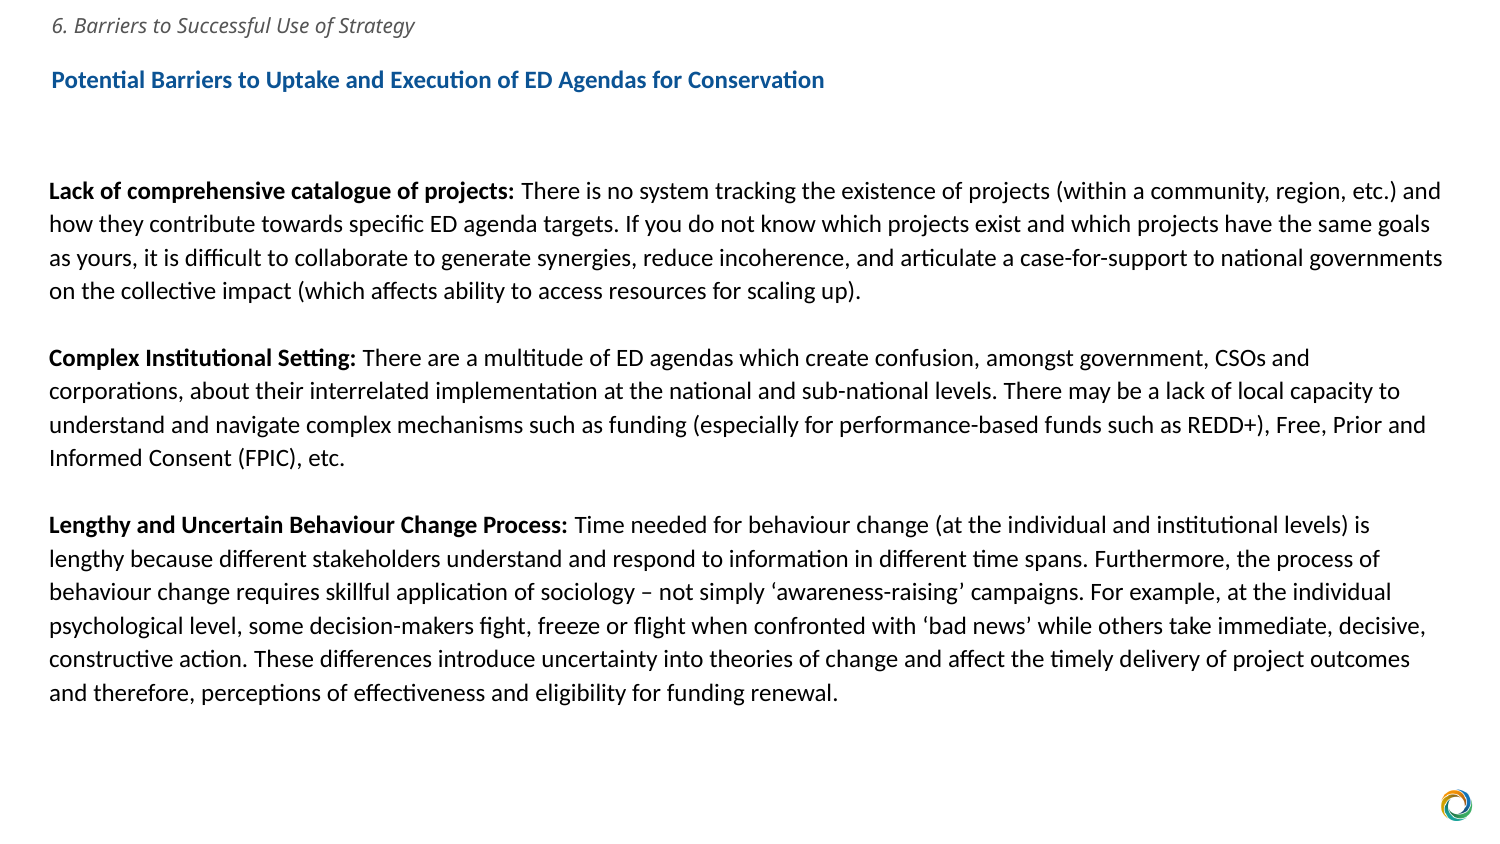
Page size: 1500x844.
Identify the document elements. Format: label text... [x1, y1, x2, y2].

title 6. Barriers to Successful Use of Strategy [36, 9, 1449, 44]
text_box Lack of comprehensive catalogue of projects: There is no system tracking the existence of projects (within a community, region, etc.) and how they contribute towards specific ED agenda targets. If you do not know which projects exist and which projects have the same goals as yours, it is difficult to collaborate to generate synergies, reduce incoherence, and articulate a case-for-support to national governments on the collective impact (which affects ability to access resources for scaling up). Complex Institutional Setting: There are a multitude of ED agendas which create confusion, amongst government, CSOs and corporations, about their interrelated implementation at the national and sub-national levels. There may be a lack of local capacity to understand and navigate complex mechanisms such as funding (especially for performance-based funds such as REDD+), Free, Prior and Informed Consent (FPIC), etc. Lengthy and Uncertain Behaviour Change Process: Time needed for behaviour change (at the individual and institutional levels) is lengthy because different stakeholders understand and respond to information in different time spans. Furthermore, the process of behaviour change requires skillful application of sociology – not simply ‘awareness-raising’ campaigns. For example, at the individual psychological level, some decision-makers fight, freeze or flight when confronted with ‘bad news’ while others take immediate, decisive, constructive action. These differences introduce uncertainty into theories of change and affect the timely delivery of project outcomes and therefore, perceptions of effectiveness and eligibility for funding renewal. [34, 155, 1466, 806]
title Potential Barriers to Uptake and Execution of ED Agendas for Conservation [36, 60, 1457, 110]
picture [1424, 781, 1485, 824]
